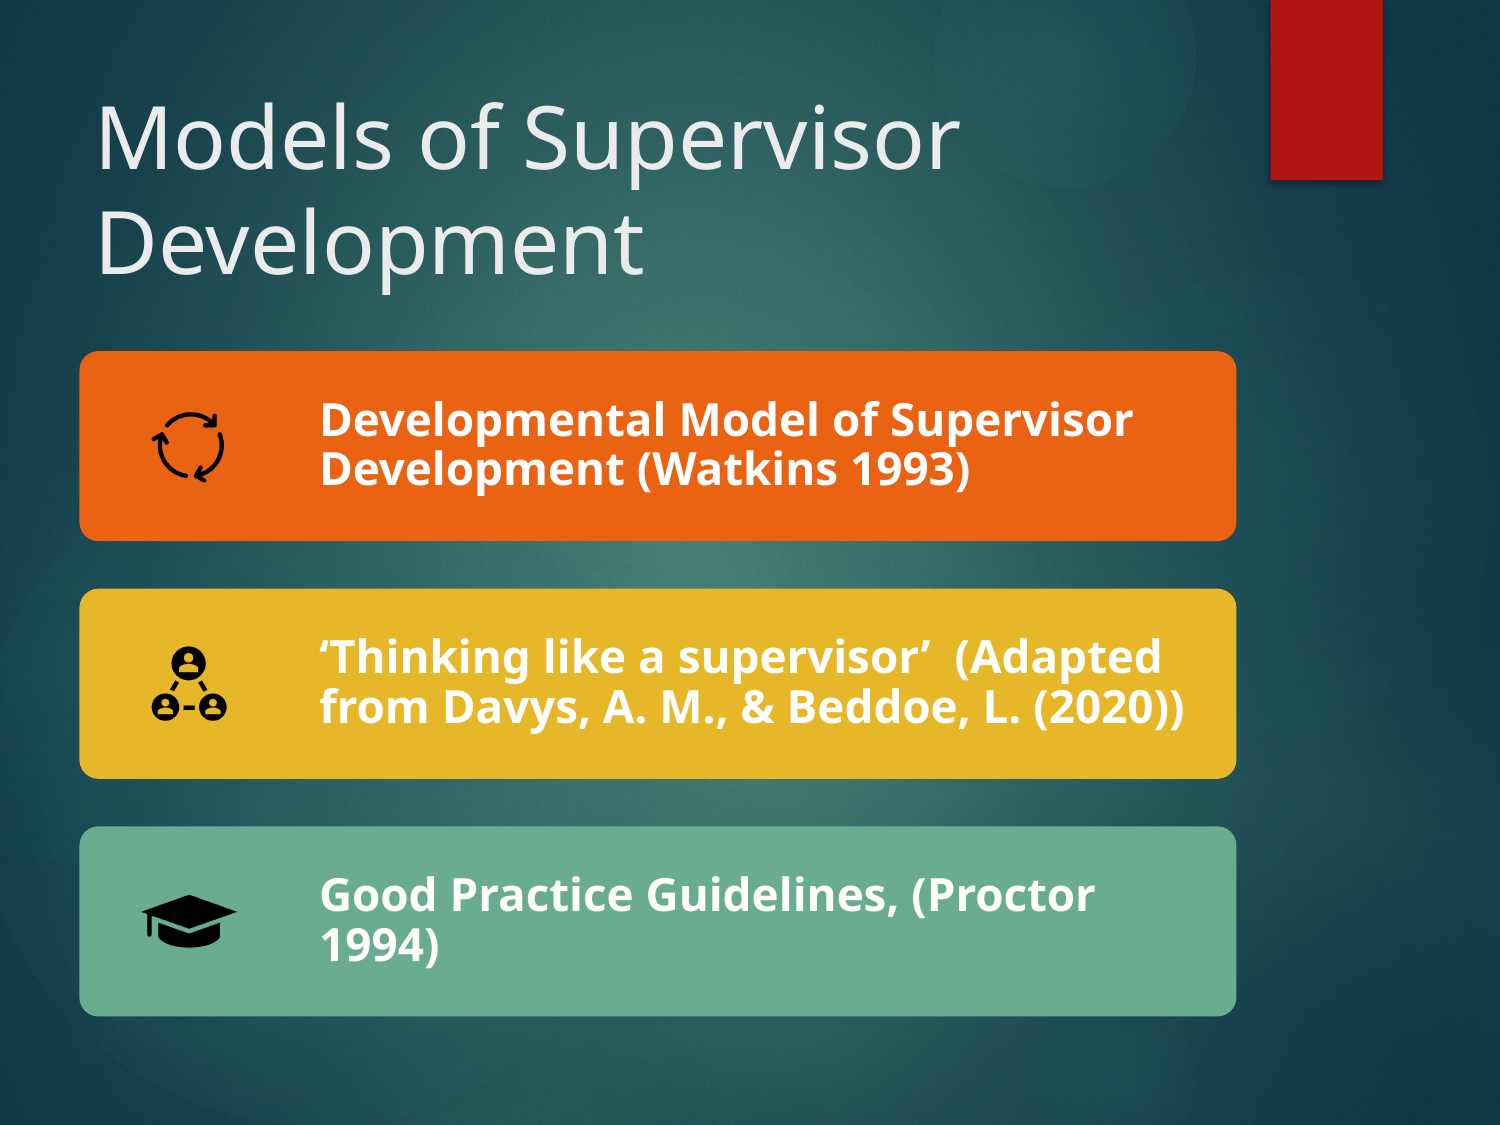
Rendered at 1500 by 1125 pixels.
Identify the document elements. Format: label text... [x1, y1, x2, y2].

title Models of Supervisor Development [79, 74, 1237, 304]
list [79, 350, 1237, 1017]
